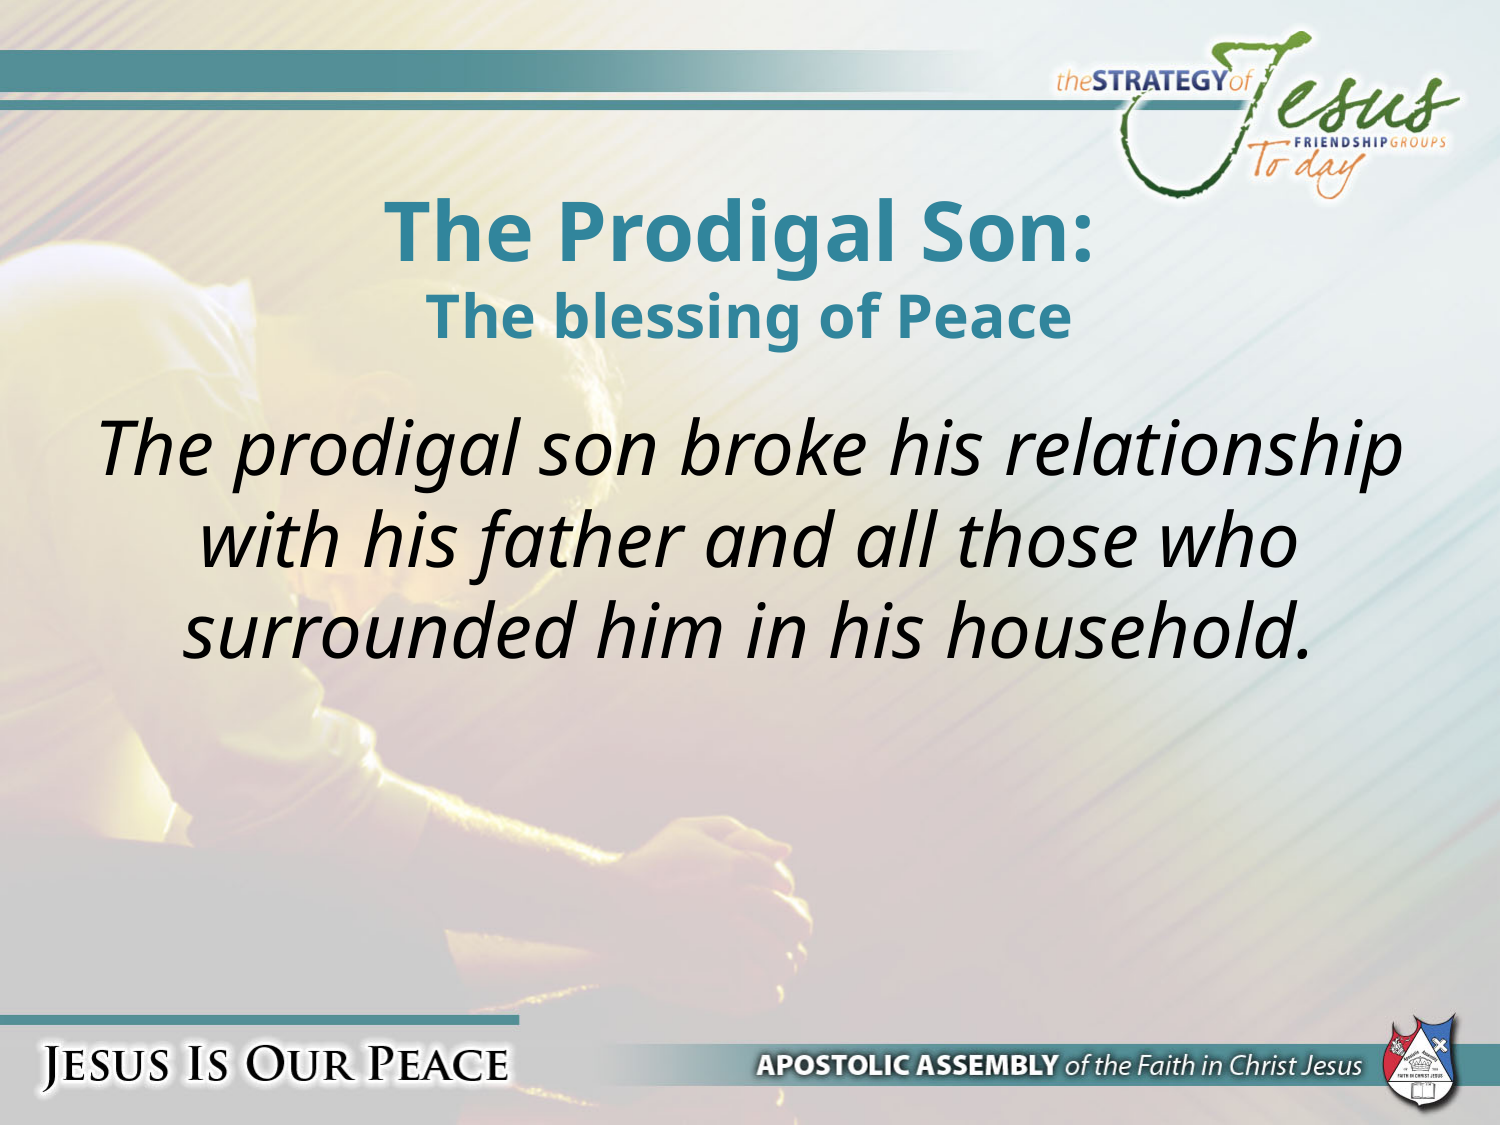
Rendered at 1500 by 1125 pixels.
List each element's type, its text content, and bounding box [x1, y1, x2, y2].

title The Prodigal Son: The blessing of Peace [75, 171, 1425, 359]
list The prodigal son broke his relationship with his father and all those who surrounded him in his household. [75, 392, 1425, 742]
picture [0, 0, 1500, 1125]
